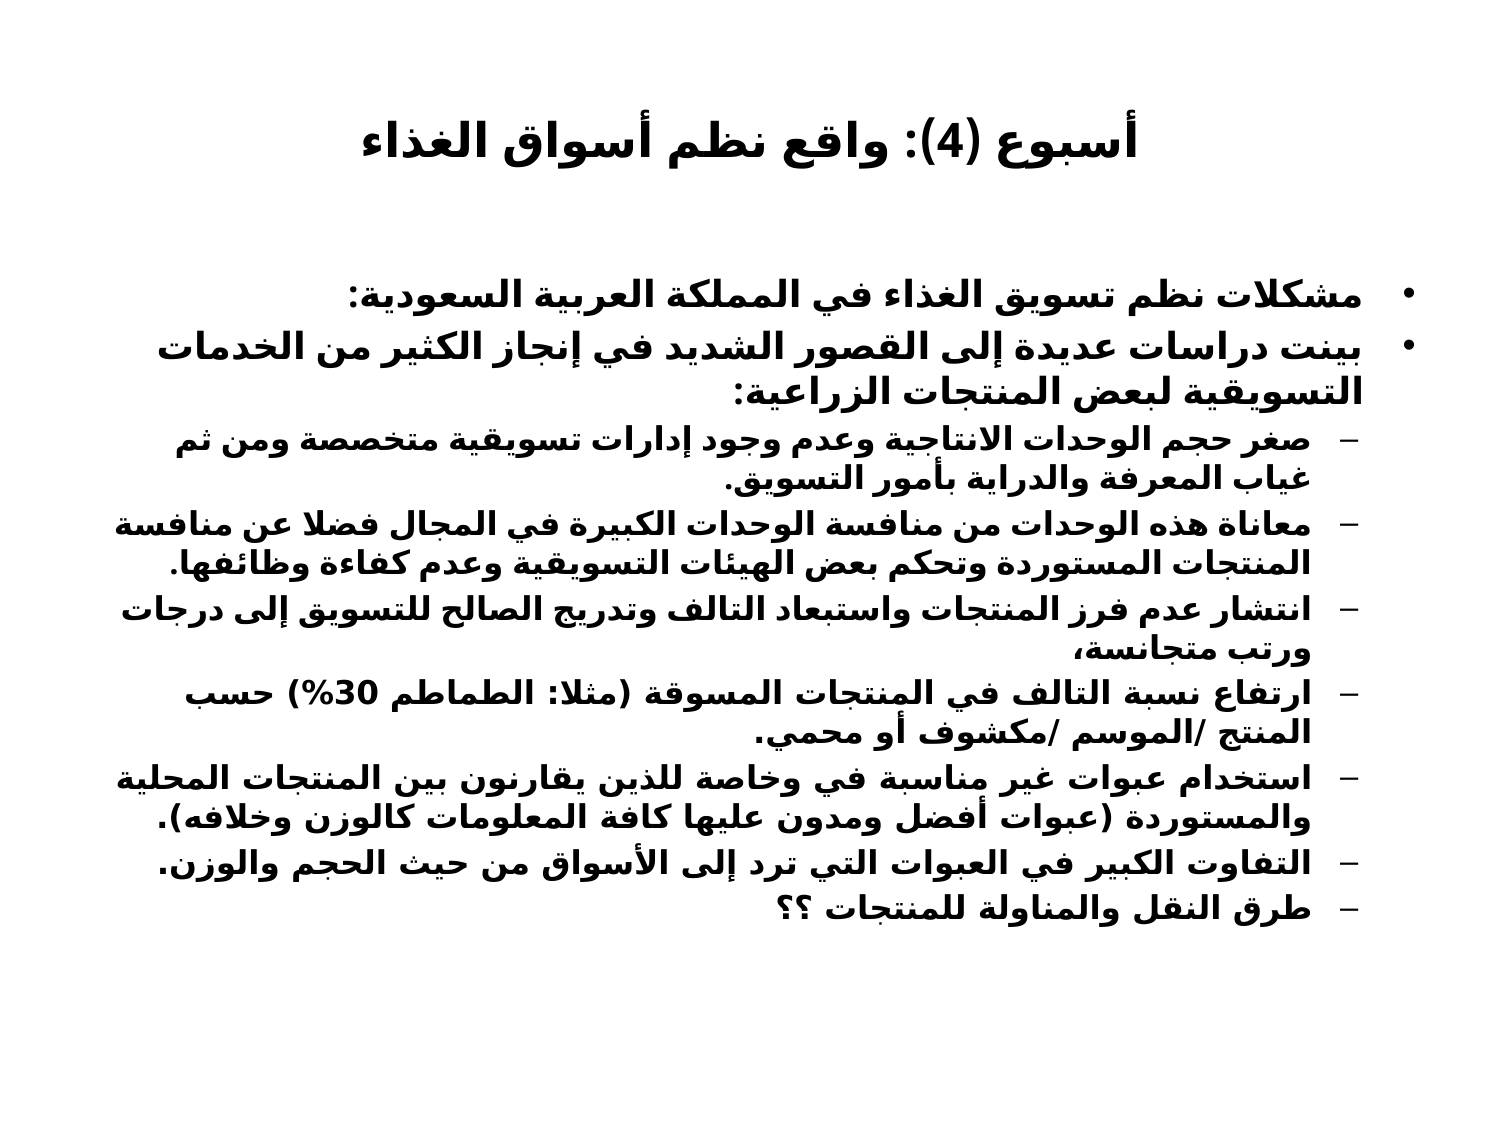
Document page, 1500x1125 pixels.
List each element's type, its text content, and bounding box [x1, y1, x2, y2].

list مشكلات نظم تسويق الغذاء في المملكة العربية السعودية: بينت دراسات عديدة إلى القصور الشديد في إنجاز الكثير من الخدمات التسويقية لبعض المنتجات الزراعية: صغر حجم الوحدات الانتاجية وعدم وجود إدارات تسويقية متخصصة ومن ثم غياب المعرفة والدراية بأمور التسويق. معاناة هذه الوحدات من منافسة الوحدات الكبيرة في المجال فضلا عن منافسة المنتجات المستوردة وتحكم بعض الهيئات التسويقية وعدم كفاءة وظائفها. انتشار عدم فرز المنتجات واستبعاد التالف وتدريج الصالح للتسويق إلى درجات ورتب متجانسة، ارتفاع نسبة التالف في المنتجات المسوقة (مثلا: الطماطم 30%) حسب المنتج /الموسم /مكشوف أو محمي. استخدام عبوات غير مناسبة في وخاصة للذين يقارنون بين المنتجات المحلية والمستوردة (عبوات أفضل ومدون عليها كافة المعلومات كالوزن وخلافه). التفاوت الكبير في العبوات التي ترد إلى الأسواق من حيث الحجم والوزن. طرق النقل والمناولة للمنتجات ؟؟ [75, 262, 1425, 1005]
title أسبوع (4): واقع نظم أسواق الغذاء [75, 45, 1425, 233]
